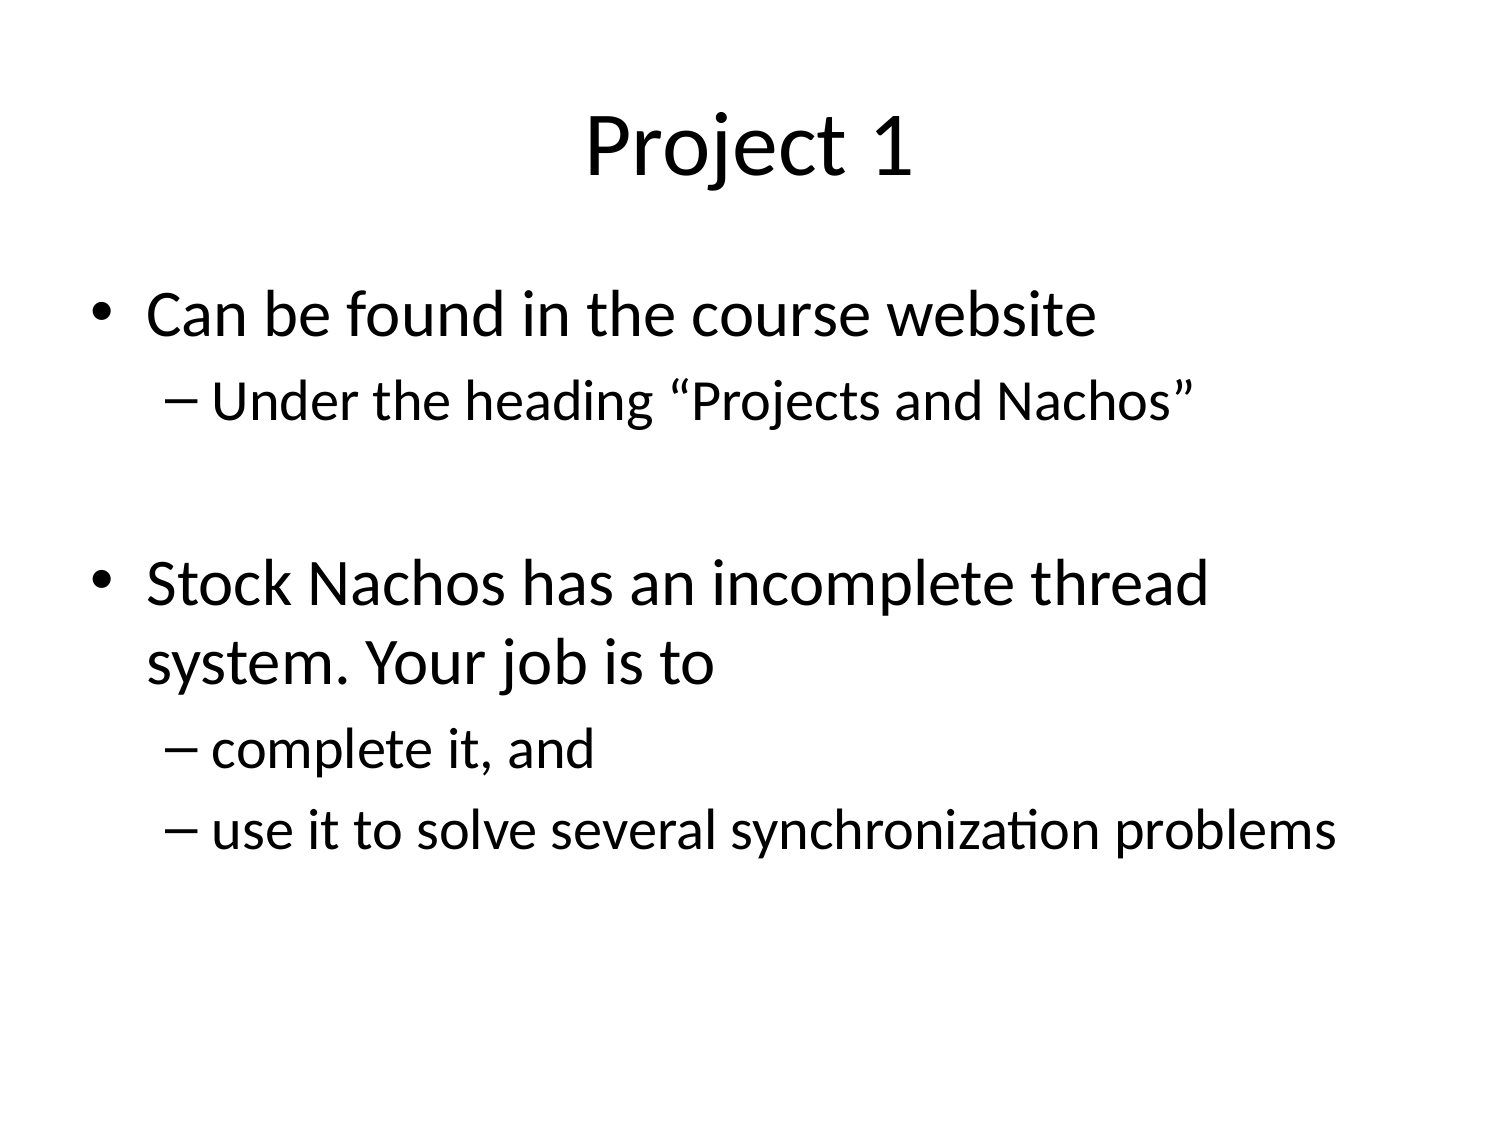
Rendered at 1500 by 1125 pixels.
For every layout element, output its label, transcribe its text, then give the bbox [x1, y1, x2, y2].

list Can be found in the course website Under the heading “Projects and Nachos” Stock Nachos has an incomplete thread system. Your job is to complete it, and use it to solve several synchronization problems [75, 262, 1425, 1005]
title Project 1 [75, 45, 1425, 233]
